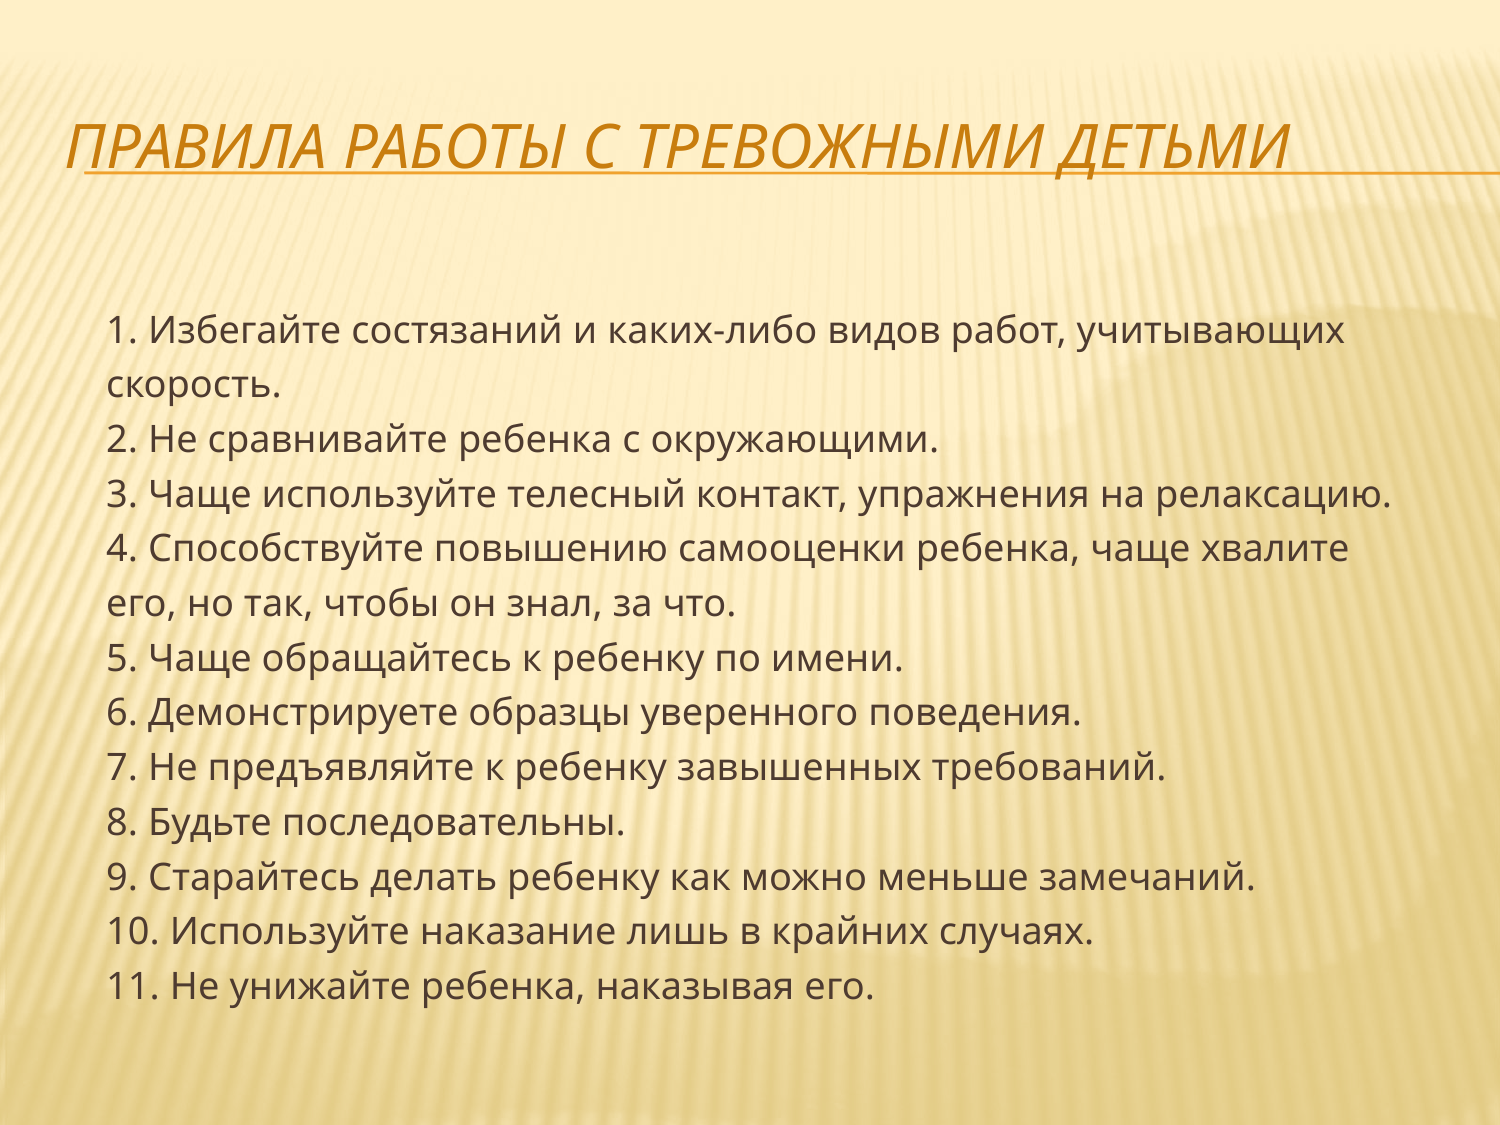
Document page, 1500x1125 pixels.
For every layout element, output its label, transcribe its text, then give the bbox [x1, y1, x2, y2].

title Правила работы с тревожными детьми [50, 75, 1475, 213]
list 1. Избегайте состязаний и каких-либо видов работ, учитывающих скорость. 2. Не сравнивайте ребенка с окружающими. 3. Чаще используйте телесный контакт, упражнения на релаксацию. 4. Способствуйте повышению самооценки ребенка, чаще хвалите его, но так, чтобы он знал, за что. 5. Чаще обращайтесь к ребенку по имени. 6. Демонстрируете образцы уверенного поведения. 7. Не предъявляйте к ребенку завышенных требований. 8. Будьте последовательны. 9. Старайтесь делать ребенку как можно меньше замечаний. 10. Используйте наказание лишь в крайних случаях. 11. Не унижайте ребенка, наказывая его. [75, 243, 1425, 1059]
